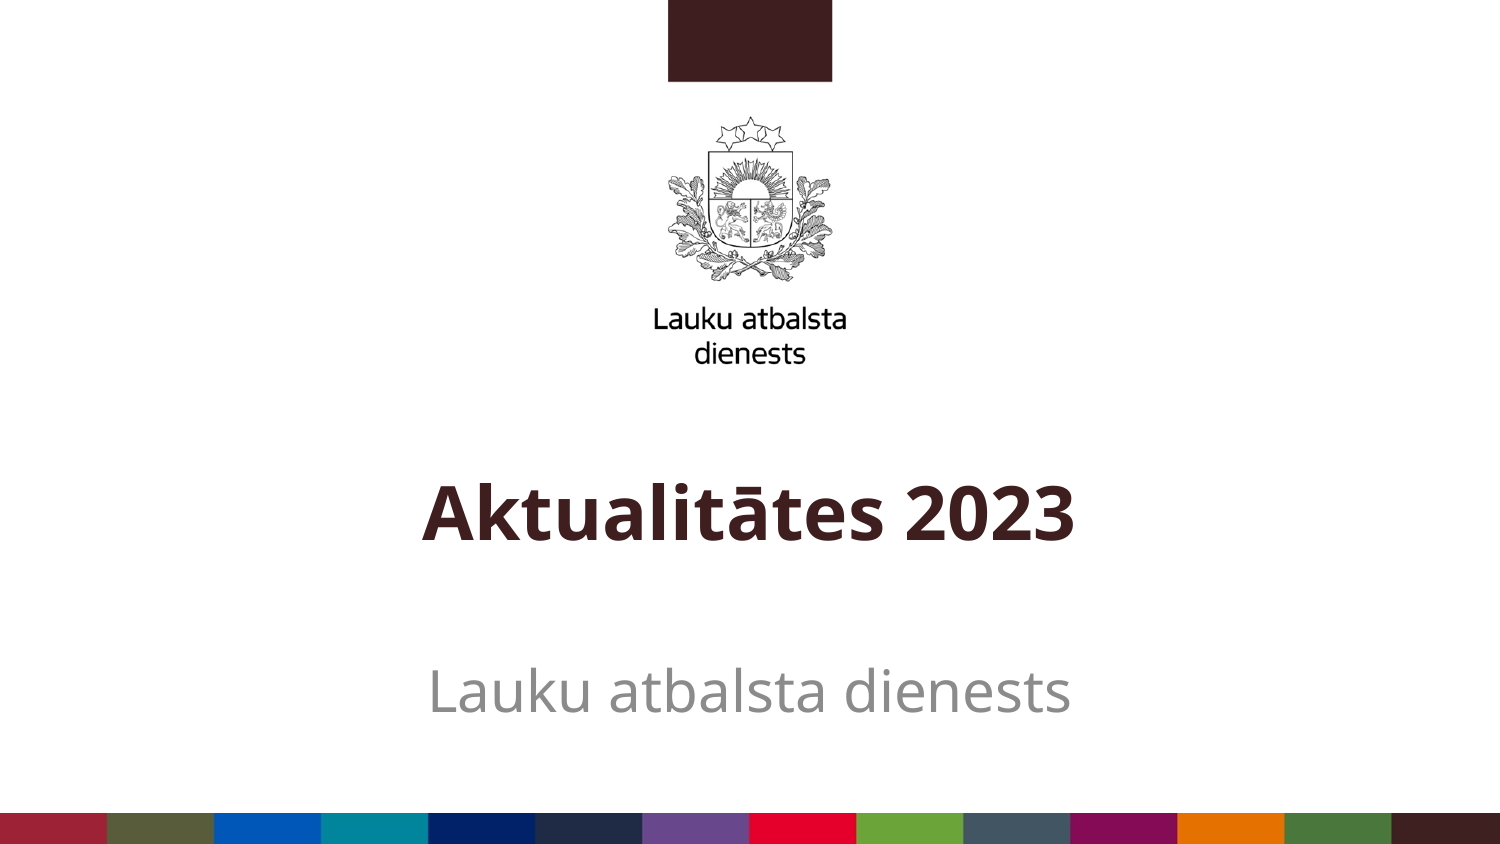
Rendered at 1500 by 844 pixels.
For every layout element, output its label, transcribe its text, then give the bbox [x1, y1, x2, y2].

subtitle Lauku atbalsta dienests [106, 646, 1394, 732]
title Aktualitātes 2023 [112, 459, 1388, 561]
picture [508, 0, 992, 459]
picture [326, 813, 1500, 844]
picture [0, 813, 320, 844]
